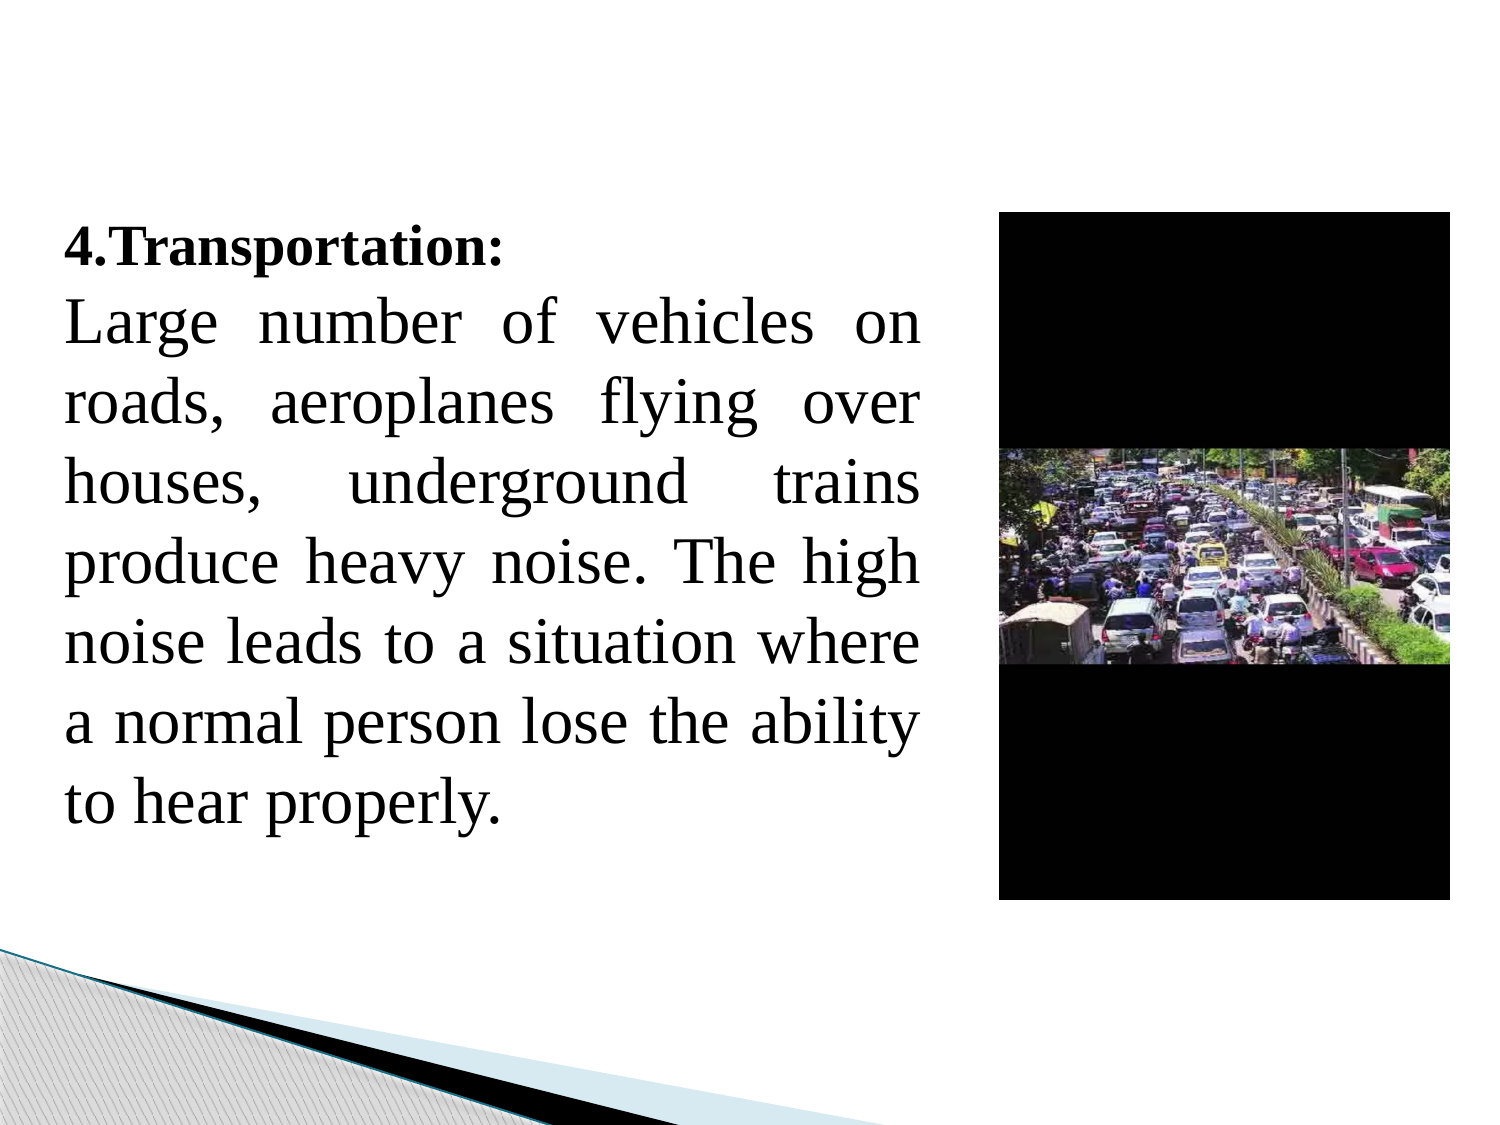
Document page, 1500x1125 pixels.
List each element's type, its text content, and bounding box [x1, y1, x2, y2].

picture [999, 212, 1451, 901]
text_box 4.Transportation: Large number of vehicles on roads, aeroplanes flying over houses, underground trains produce heavy noise. The high noise leads to a situation where a normal person lose the ability to hear properly. [49, 200, 938, 845]
